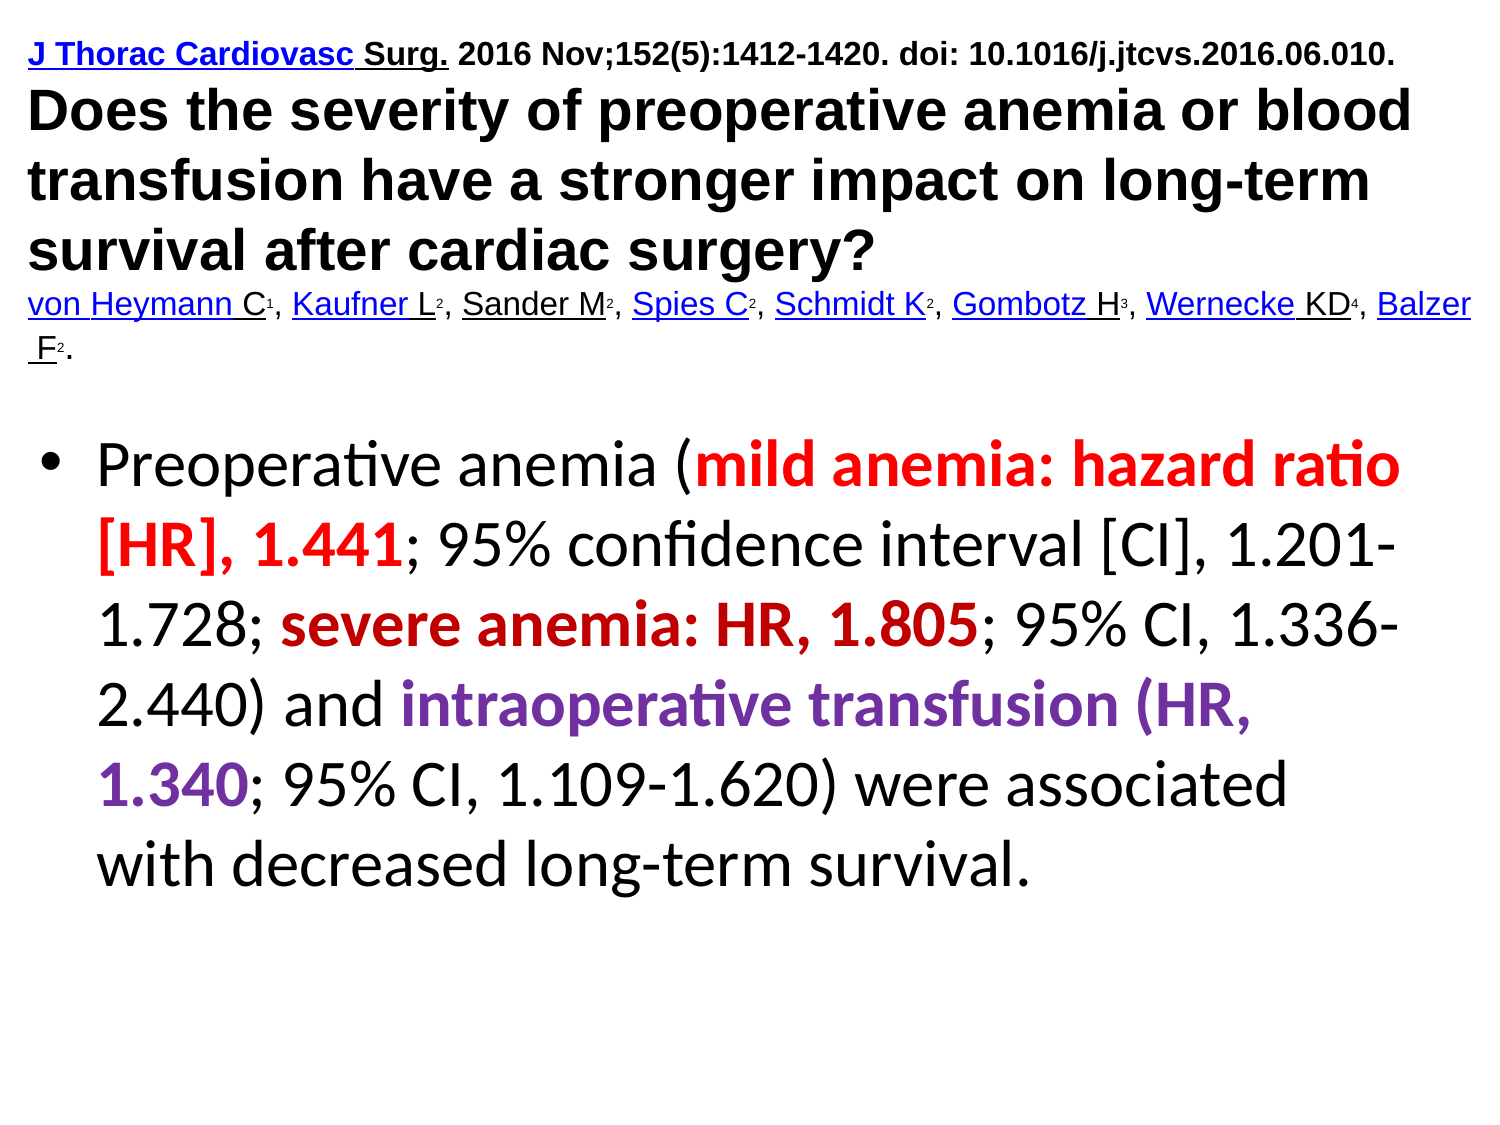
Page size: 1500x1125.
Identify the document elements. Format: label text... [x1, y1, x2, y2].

title J Thorac Cardiovasc Surg. 2016 Nov;152(5):1412-1420. doi: 10.1016/j.jtcvs.2016.06.010. Does the severity of preoperative anemia or blood transfusion have a stronger impact on long-term survival after cardiac surgery? von Heymann C1, Kaufner L2, Sander M2, Spies C2, Schmidt K2, Gombotz H3, Wernecke KD4, Balzer F2. [12, 24, 1488, 375]
list Preoperative anemia (mild anemia: hazard ratio [HR], 1.441; 95% confidence interval [CI], 1.201-1.728; severe anemia: HR, 1.805; 95% CI, 1.336-2.440) and intraoperative transfusion (HR, 1.340; 95% CI, 1.109-1.620) were associated with decreased long-term survival. [24, 412, 1425, 1043]
